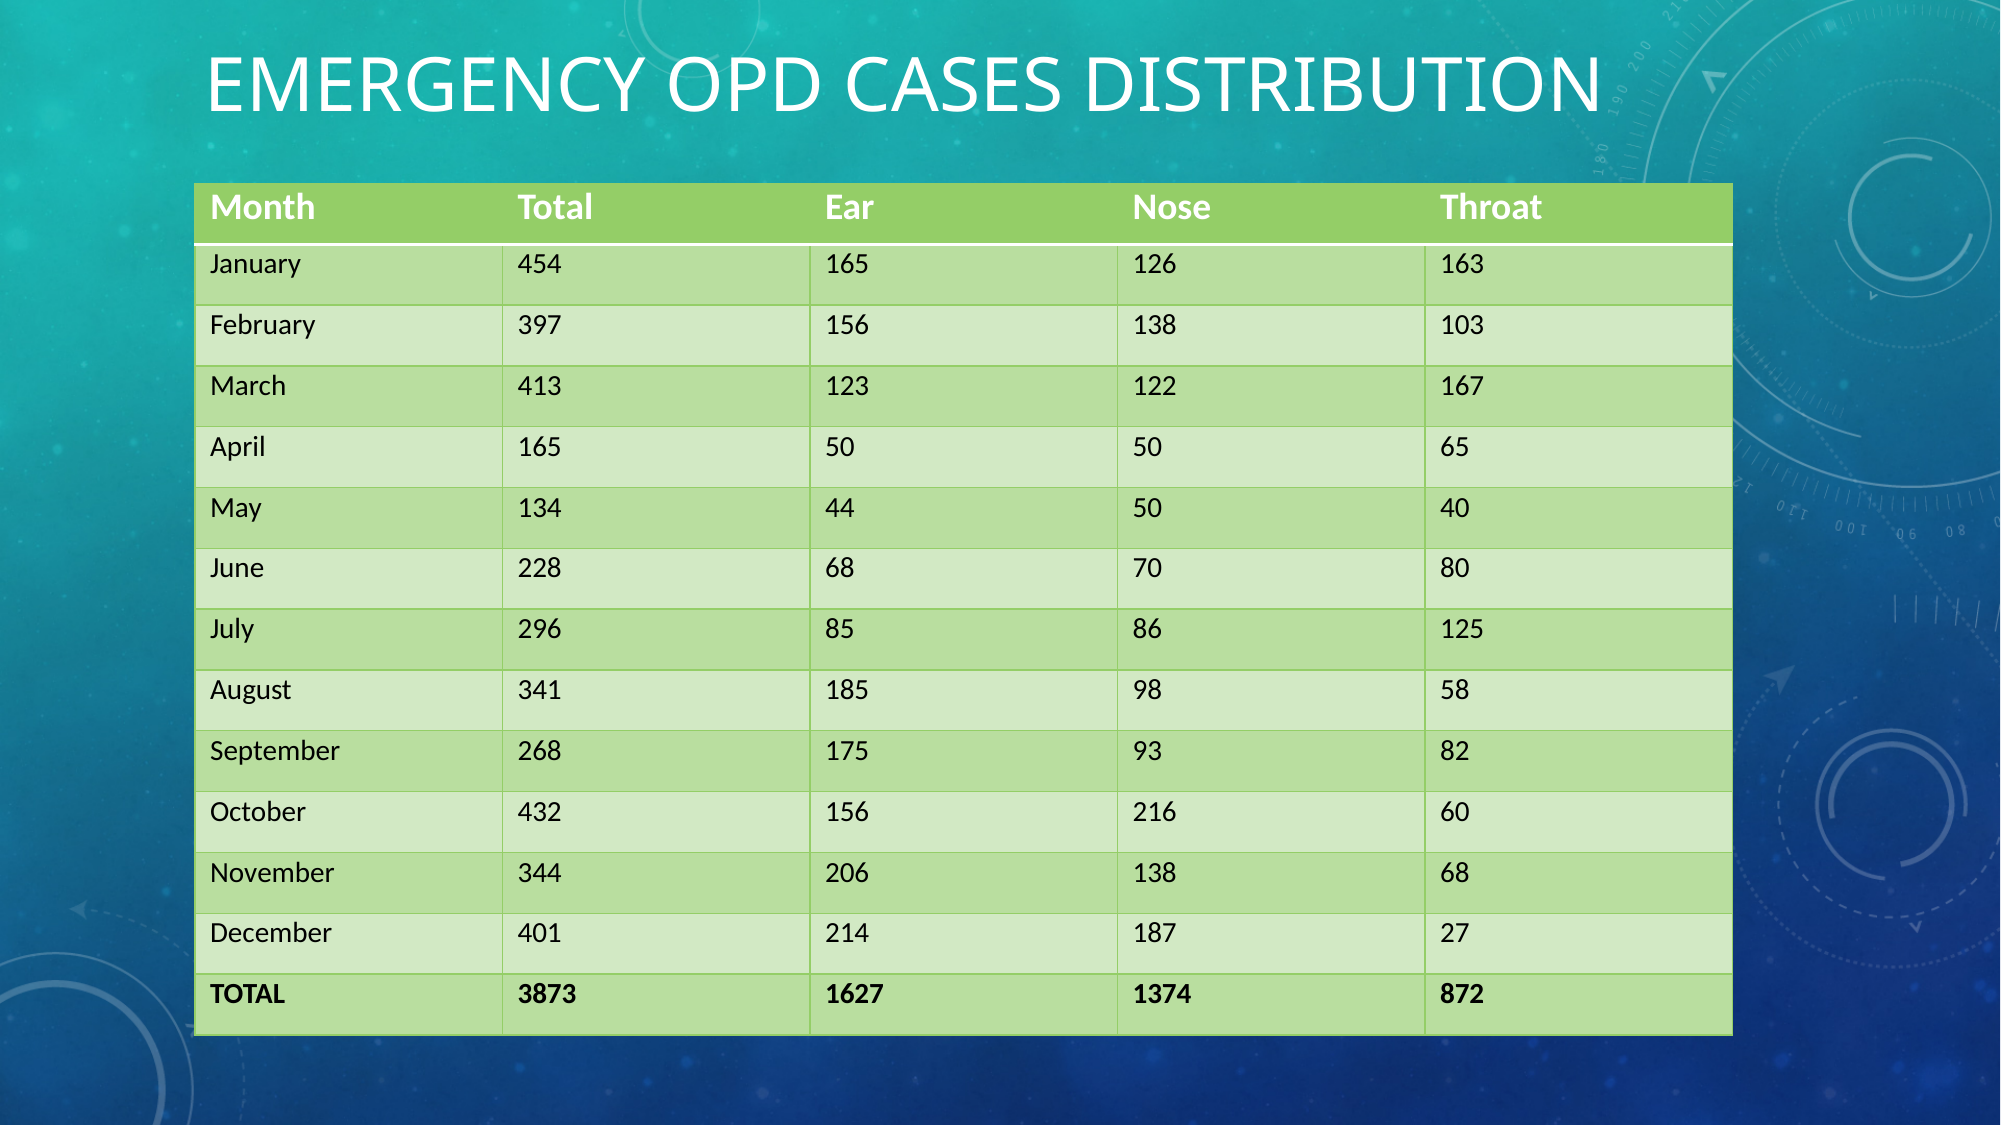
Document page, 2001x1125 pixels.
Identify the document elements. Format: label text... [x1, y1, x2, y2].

table_cell 85 [811, 610, 1117, 669]
table_cell 60 [1426, 792, 1732, 852]
table_cell 70 [1118, 549, 1424, 608]
table_cell 454 [503, 246, 809, 304]
table_cell 44 [811, 488, 1117, 548]
title Emergency opd cases distribution [189, 23, 1752, 139]
table_header Nose [1118, 184, 1424, 243]
table_cell 185 [811, 671, 1117, 730]
table_cell 165 [503, 427, 809, 487]
table_cell 3873 [503, 975, 809, 1034]
table_cell April [196, 427, 502, 487]
table_cell 27 [1426, 914, 1732, 973]
table_cell 1374 [1118, 975, 1424, 1034]
table_cell 156 [811, 306, 1117, 365]
table_cell 167 [1426, 367, 1732, 426]
table_cell 296 [503, 610, 809, 669]
table_cell 432 [503, 792, 809, 852]
table_cell 58 [1426, 671, 1732, 730]
table_cell 103 [1426, 306, 1732, 365]
table_cell 50 [1118, 488, 1424, 548]
table_cell 187 [1118, 914, 1424, 973]
table_cell 175 [811, 731, 1117, 791]
table_cell May [196, 488, 502, 548]
table_cell 98 [1118, 671, 1424, 730]
table_cell 138 [1118, 853, 1424, 913]
table_cell 413 [503, 367, 809, 426]
table_cell March [196, 367, 502, 426]
table_cell 40 [1426, 488, 1732, 548]
table_header Throat [1426, 184, 1732, 243]
table_cell 341 [503, 671, 809, 730]
table_cell 216 [1118, 792, 1424, 852]
table_cell 163 [1426, 246, 1732, 304]
table_header Month [196, 184, 502, 243]
table_cell 134 [503, 488, 809, 548]
table_cell 82 [1426, 731, 1732, 791]
table_cell 397 [503, 306, 809, 365]
table_cell August [196, 671, 502, 730]
table_cell 268 [503, 731, 809, 791]
table_cell 138 [1118, 306, 1424, 365]
picture [0, 0, 2001, 1125]
table_cell 1627 [811, 975, 1117, 1034]
table_cell November [196, 853, 502, 913]
table_cell January [196, 246, 502, 304]
table_cell 344 [503, 853, 809, 913]
table_cell 156 [811, 792, 1117, 852]
table_cell 165 [811, 246, 1117, 304]
table_cell 125 [1426, 610, 1732, 669]
table_cell October [196, 792, 502, 852]
table_cell 68 [811, 549, 1117, 608]
table_cell July [196, 610, 502, 669]
table_cell 122 [1118, 367, 1424, 426]
table_cell 86 [1118, 610, 1424, 669]
table_cell February [196, 306, 502, 365]
table_cell December [196, 914, 502, 973]
table_cell 214 [811, 914, 1117, 973]
table_cell 206 [811, 853, 1117, 913]
table_cell 401 [503, 914, 809, 973]
table_cell June [196, 549, 502, 608]
table_header Ear [811, 184, 1117, 243]
table_cell 126 [1118, 246, 1424, 304]
table_cell TOTAL [196, 975, 502, 1034]
table_cell 80 [1426, 549, 1732, 608]
table_cell 123 [811, 367, 1117, 426]
table_cell 50 [811, 427, 1117, 487]
table_cell 93 [1118, 731, 1424, 791]
table_cell 65 [1426, 427, 1732, 487]
table_cell 872 [1426, 975, 1732, 1034]
table_cell 50 [1118, 427, 1424, 487]
table_cell September [196, 731, 502, 791]
table_cell 228 [503, 549, 809, 608]
table_cell 68 [1426, 853, 1732, 913]
table_header Total [503, 184, 809, 243]
